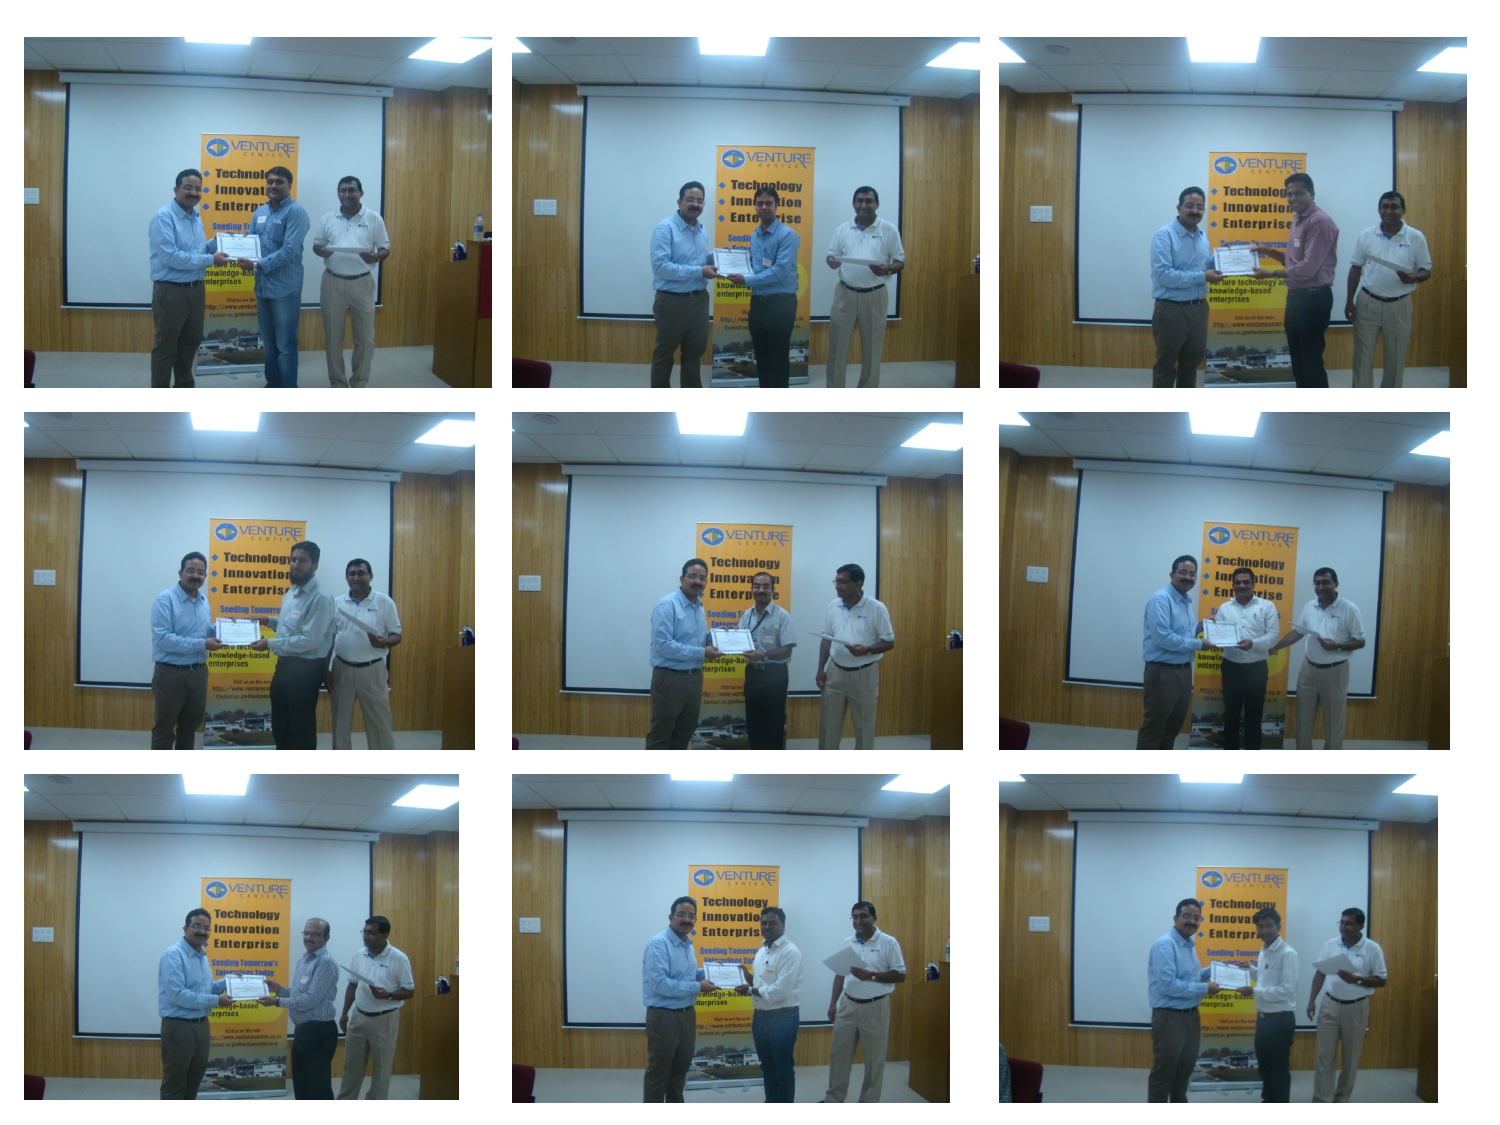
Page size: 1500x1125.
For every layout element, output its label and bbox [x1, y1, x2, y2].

picture [999, 37, 1467, 388]
picture [512, 774, 951, 1104]
picture [24, 37, 492, 388]
picture [512, 37, 980, 388]
picture [999, 412, 1451, 751]
picture [24, 412, 476, 751]
picture [24, 774, 459, 1101]
picture [512, 412, 963, 751]
picture [999, 774, 1438, 1104]
